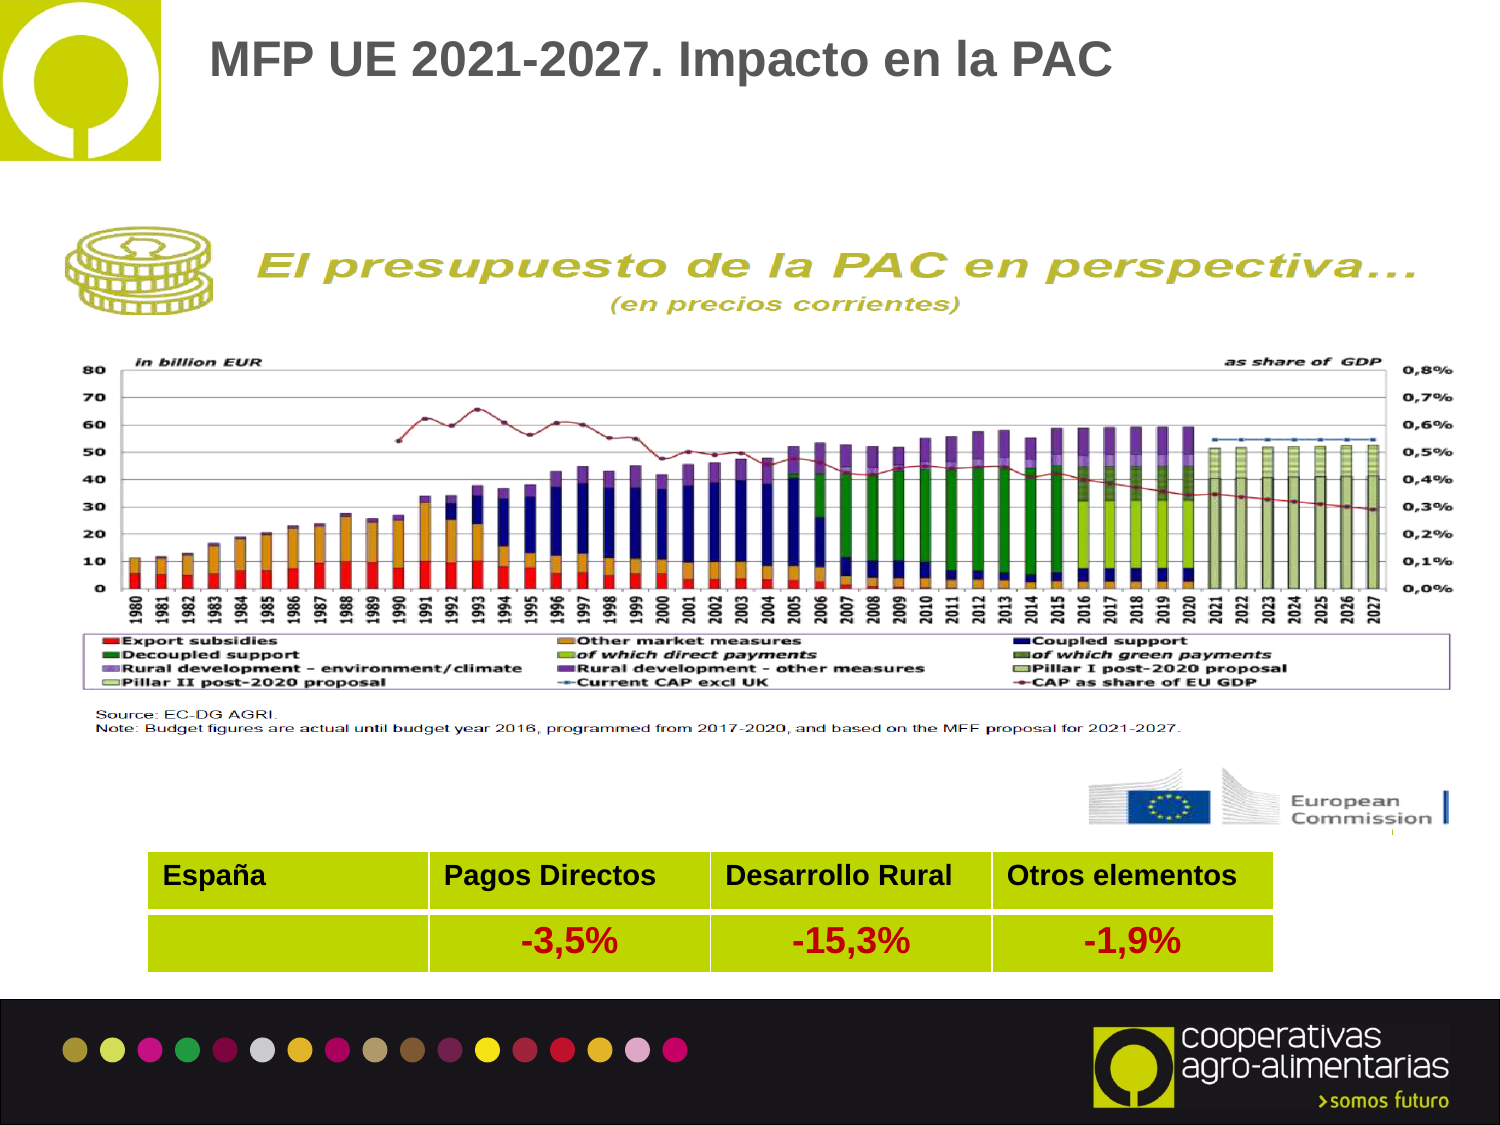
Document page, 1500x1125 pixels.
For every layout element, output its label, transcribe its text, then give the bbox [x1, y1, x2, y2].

table_header España [148, 852, 428, 909]
table_header Pagos Directos [430, 852, 710, 909]
picture [0, 0, 161, 161]
title MFP UE 2021-2027. Impacto en la PAC [194, 18, 1420, 145]
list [29, 172, 1499, 835]
table_cell -1,9% [993, 915, 1273, 972]
table_header Otros elementos [993, 852, 1273, 909]
table_cell -3,5% [430, 915, 710, 972]
table_cell -15,3% [711, 915, 991, 972]
table_header Desarrollo Rural [711, 852, 991, 909]
picture [1092, 1023, 1450, 1110]
table_cell [148, 915, 428, 972]
